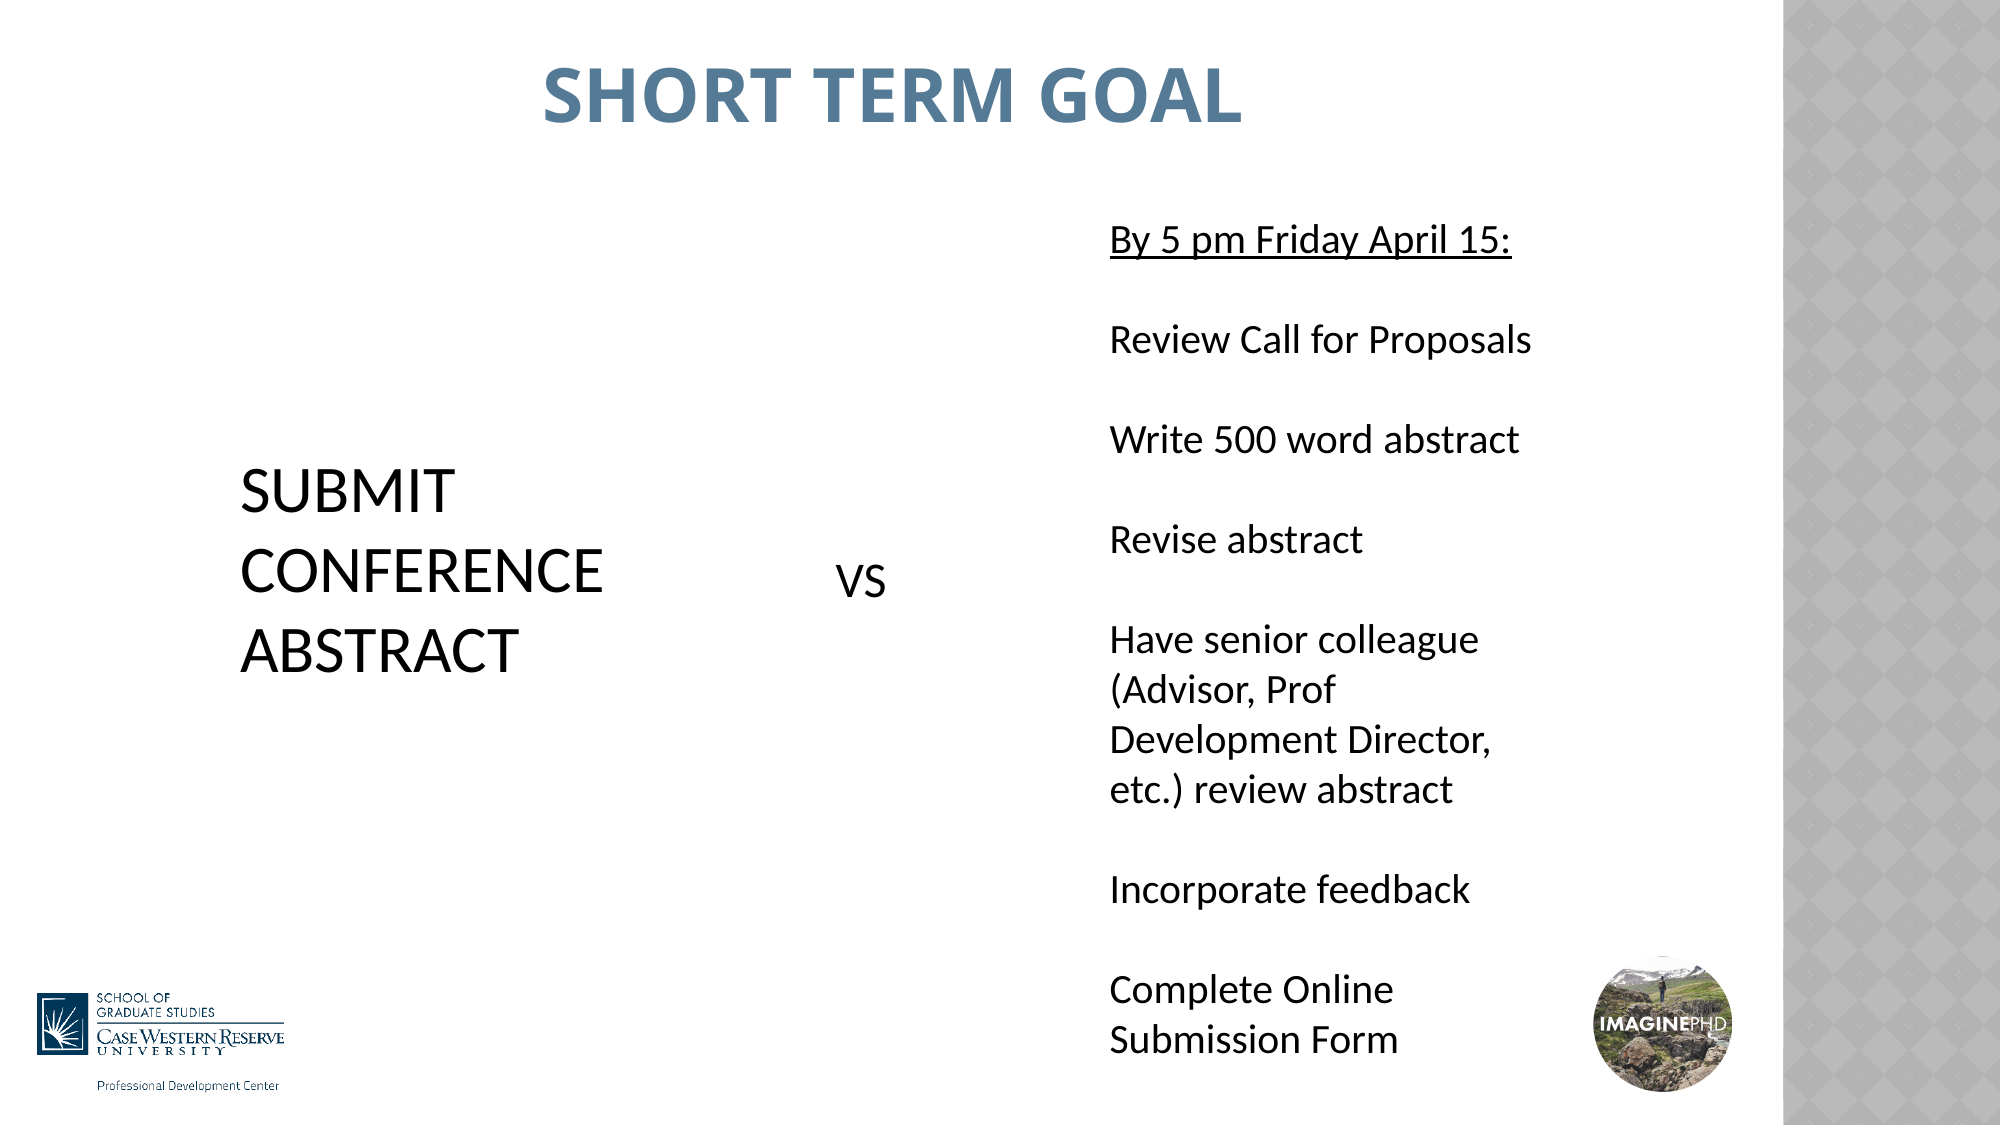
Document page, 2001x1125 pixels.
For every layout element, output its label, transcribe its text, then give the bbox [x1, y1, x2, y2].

picture [36, 992, 285, 1094]
text_box SUBMIT CONFERENCE ABSTRACT [225, 431, 817, 700]
text_box VS [820, 532, 931, 614]
text_box SHORT TERM GOAL [0, 49, 1788, 138]
text_box By 5 pm Friday April 15: Review Call for Proposals Write 500 word abstract Revise abstract Have senior colleague (Advisor, Prof Development Director, etc.) review abstract Incorporate feedback Complete Online Submission Form [1094, 196, 1584, 869]
picture [1587, 950, 1738, 1098]
